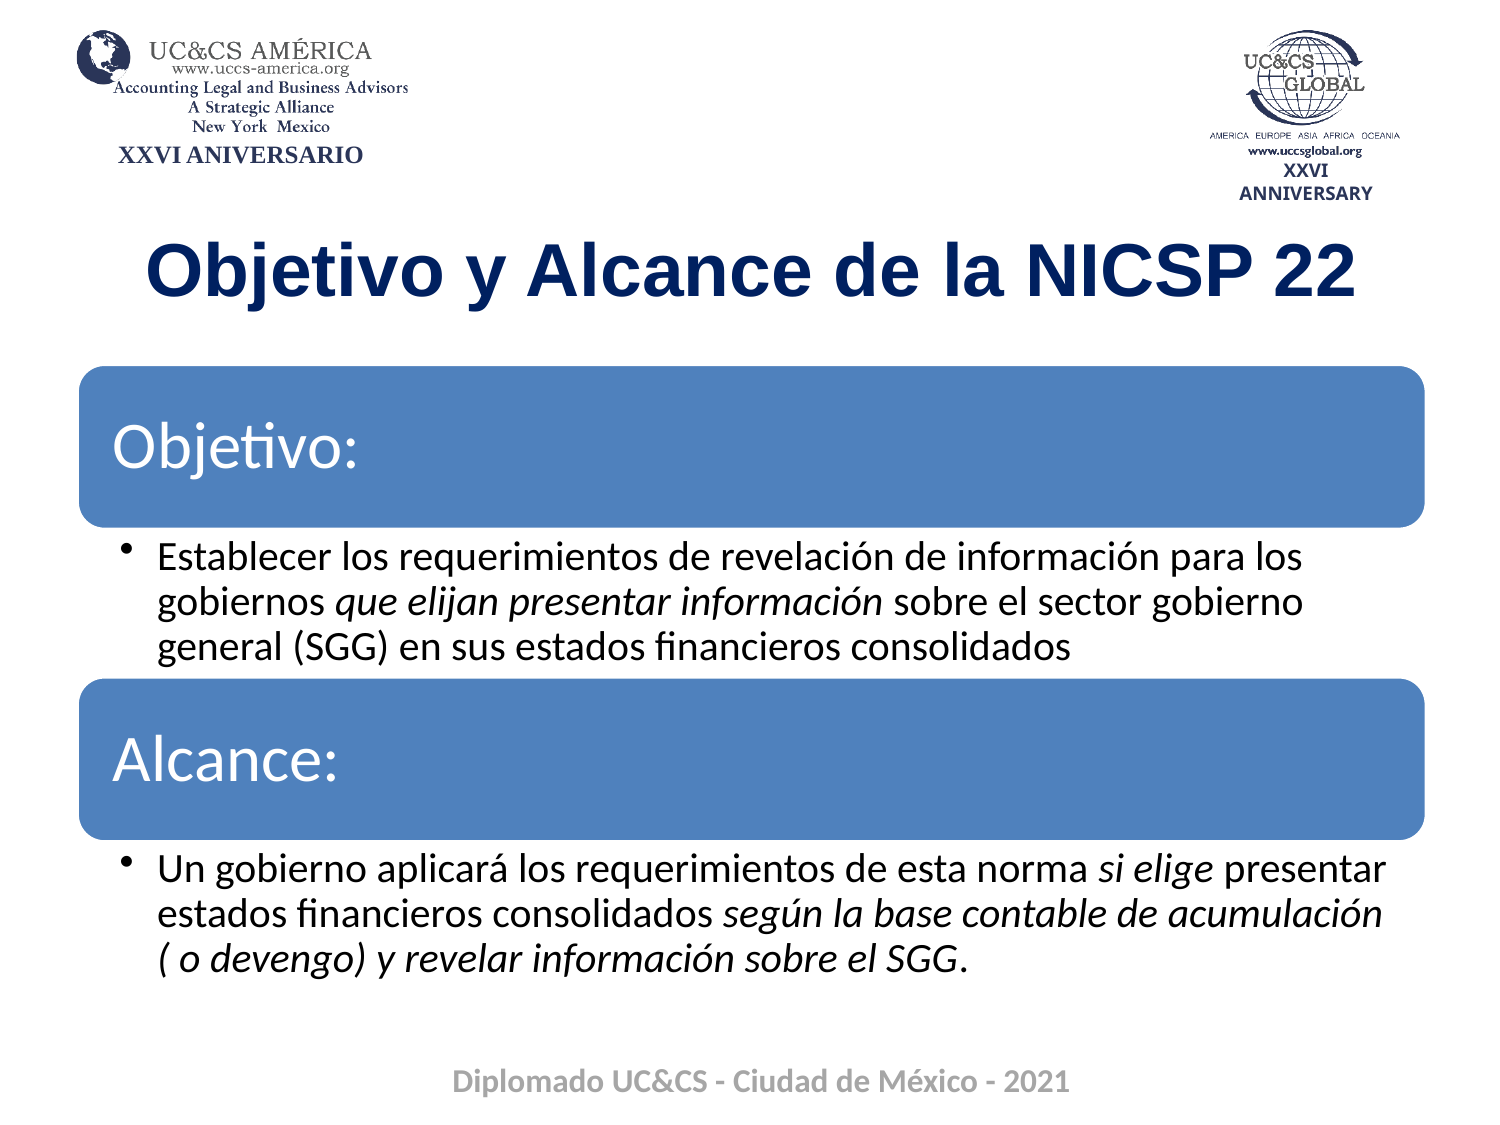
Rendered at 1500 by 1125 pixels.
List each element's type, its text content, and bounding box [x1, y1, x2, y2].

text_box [76, 361, 1427, 992]
picture [76, 30, 408, 138]
title Objetivo y Alcance de la NICSP 22 [76, 208, 1427, 325]
picture [1182, 30, 1427, 161]
